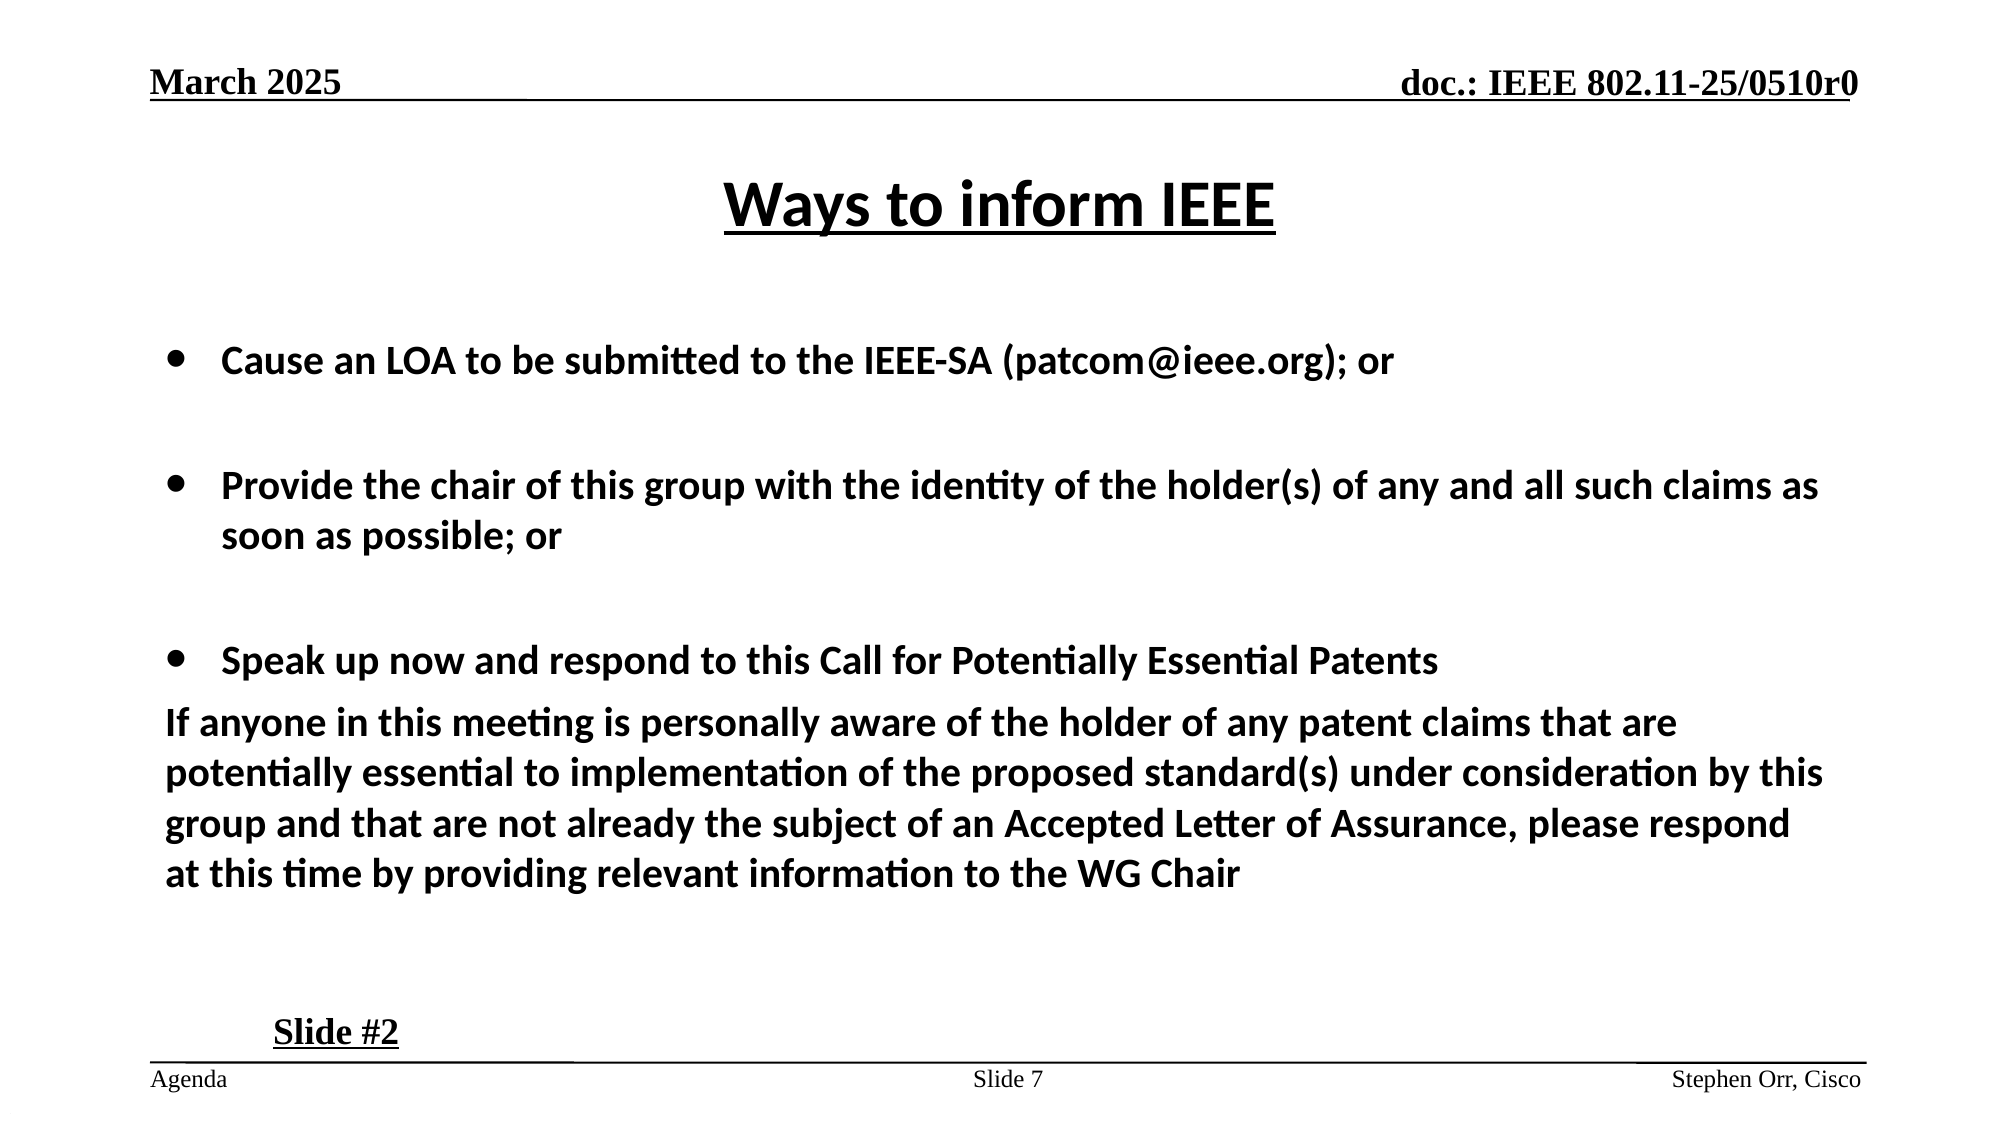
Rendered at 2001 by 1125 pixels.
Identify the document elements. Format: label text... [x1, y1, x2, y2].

title Ways to inform IEEE [149, 112, 1850, 288]
list Cause an LOA to be submitted to the IEEE-SA (patcom@ieee.org); or Provide the chair of this group with the identity of the holder(s) of any and all such claims as soon as possible; or Speak up now and respond to this Call for Potentially Essential Patents If anyone in this meeting is personally aware of the holder of any patent claims that are potentially essential to implementation of the proposed standard(s) under consideration by this group and that are not already the subject of an Accepted Letter of Assurance, please respond at this time by providing relevant information to the WG Chair [149, 324, 1850, 1000]
text_box Slide #2 [258, 999, 415, 1060]
slide_number Slide 7 [950, 1061, 1067, 1123]
